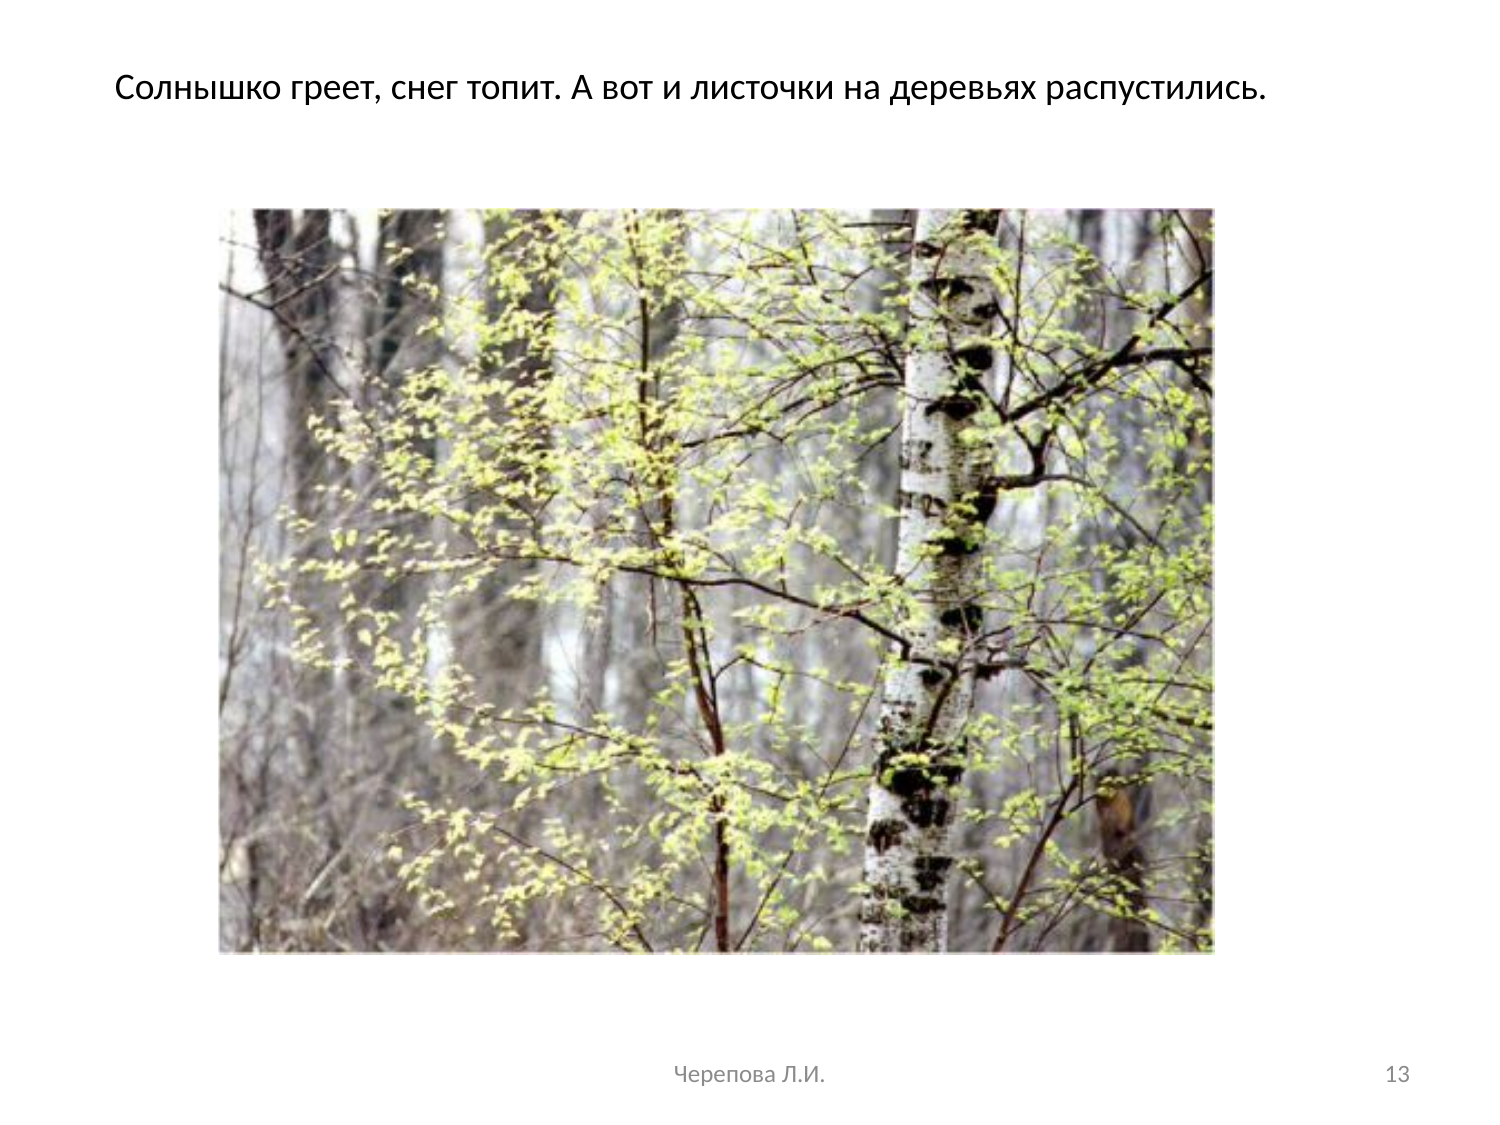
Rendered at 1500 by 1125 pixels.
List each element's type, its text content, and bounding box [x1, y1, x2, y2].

footer Черепова Л.И. [512, 1042, 988, 1103]
text_box Солнышко греет, снег топит. А вот и листочки на деревьях распустились. [100, 54, 1436, 115]
picture [218, 207, 1215, 956]
slide_number 13 [1074, 1042, 1425, 1103]
